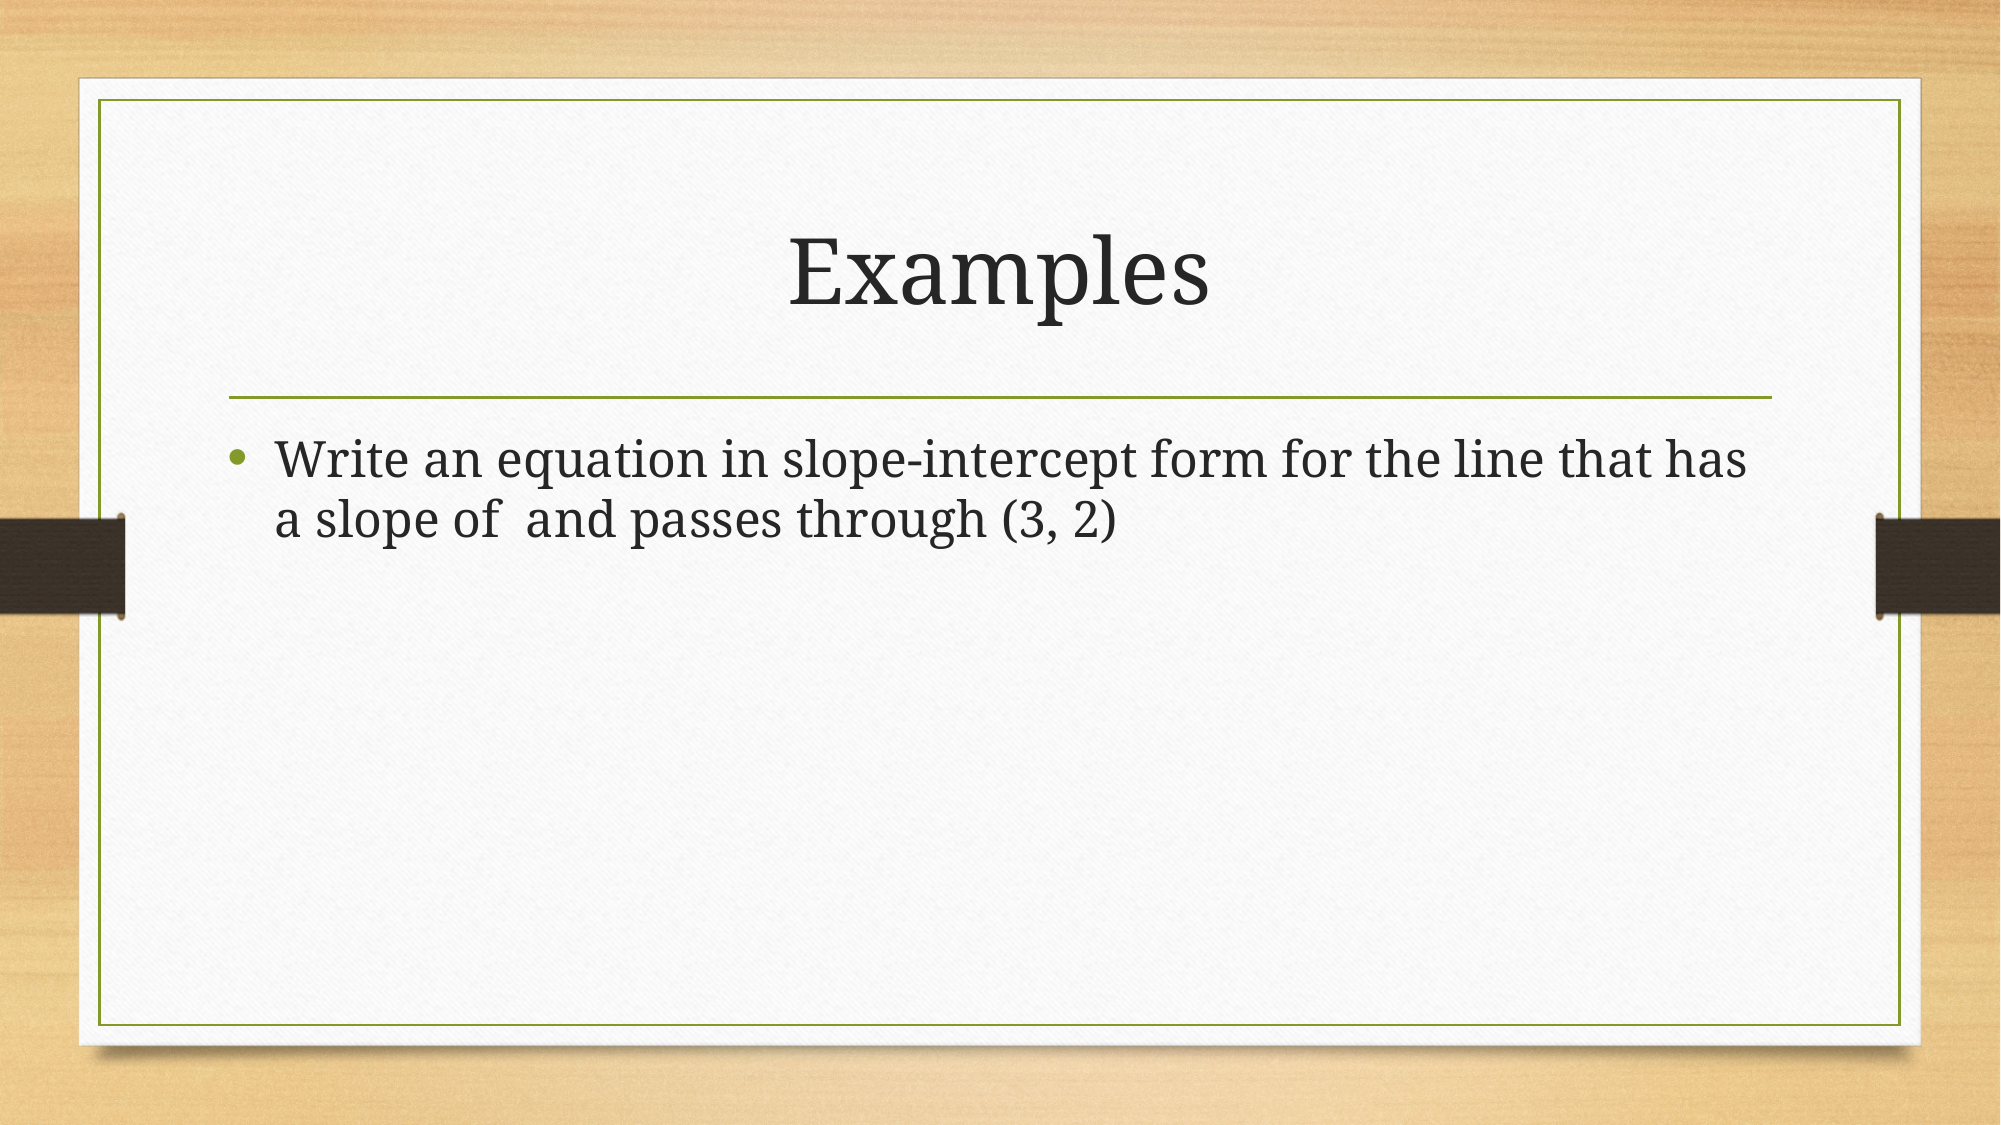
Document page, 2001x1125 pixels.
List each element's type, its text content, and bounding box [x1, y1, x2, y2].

title Examples [212, 161, 1788, 375]
picture [0, 0, 2001, 1125]
